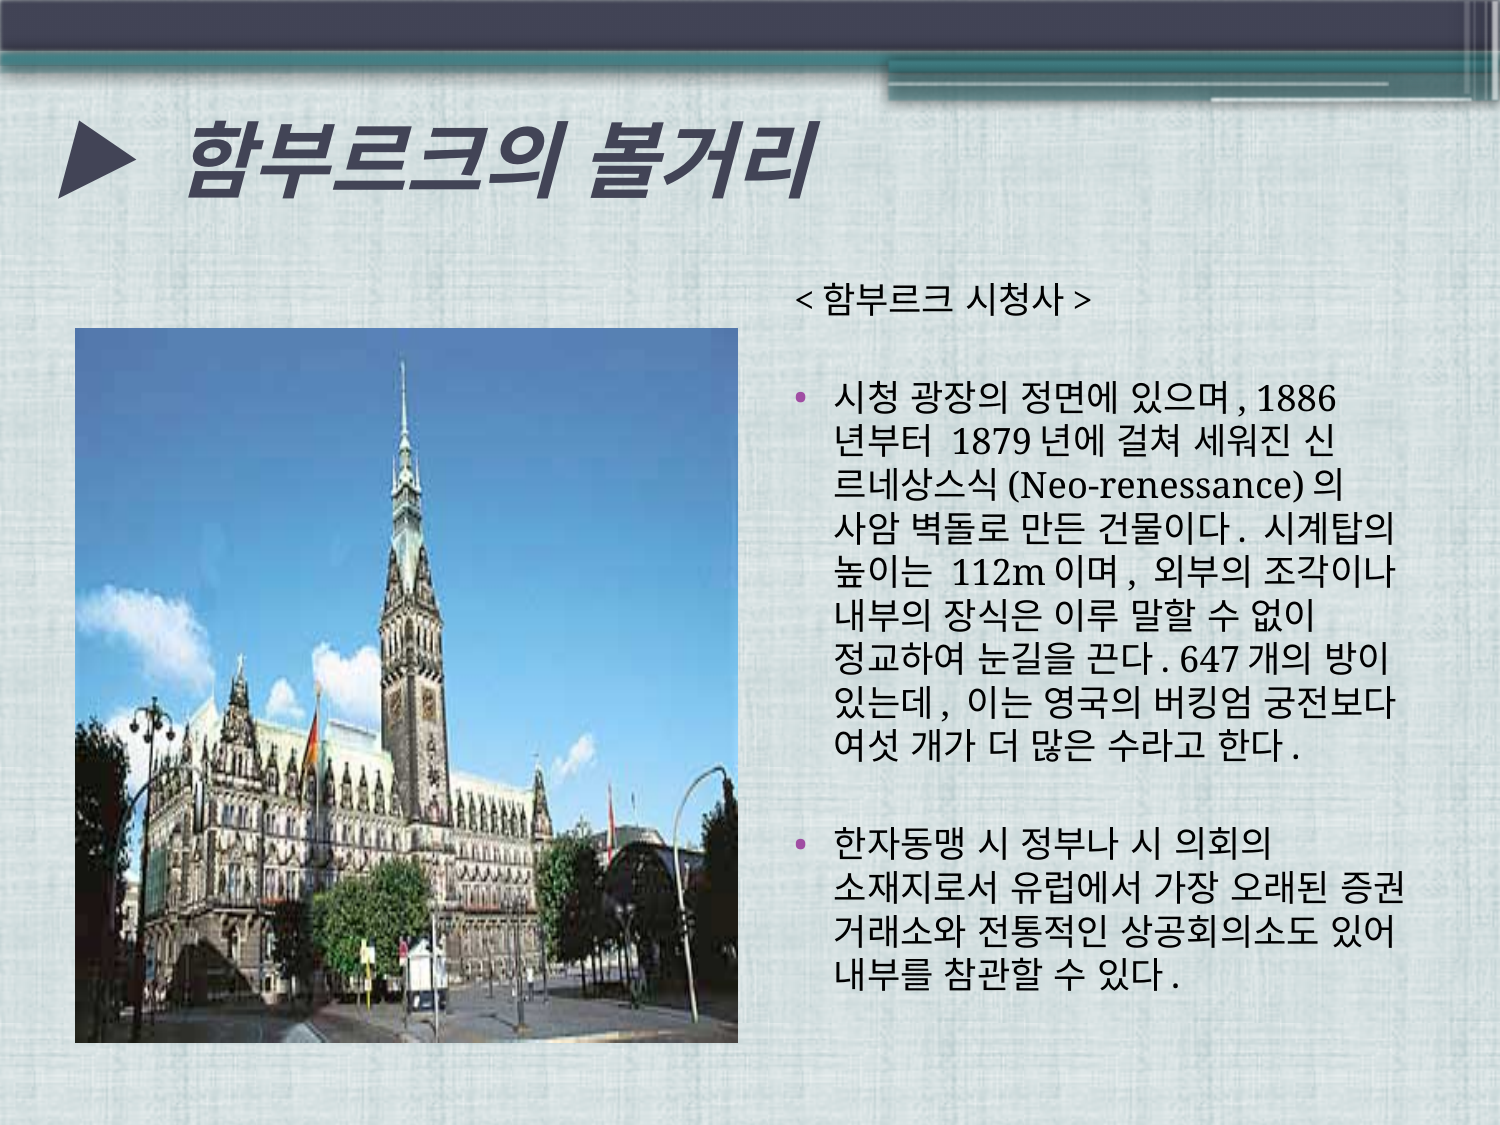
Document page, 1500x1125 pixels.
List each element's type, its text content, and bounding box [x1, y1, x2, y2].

list <함부르크 시청사> 시청 광장의 정면에 있으며, 1886년부터 1879년에 걸쳐 세워진 신 르네상스식(Neo-renessance)의 사암 벽돌로 만든 건물이다. 시계탑의 높이는 112m이며, 외부의 조각이나 내부의 장식은 이루 말할 수 없이 정교하여 눈길을 끈다. 647개의 방이 있는데, 이는 영국의 버킹엄 궁전보다 여섯 개가 더 많은 수라고 한다. 한자동맹 시 정부나 시 의회의 소재지로서 유럽에서 가장 오래된 증권 거래소와 전통적인 상공회의소도 있어 내부를 참관할 수 있다. [762, 269, 1425, 1112]
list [77, 330, 737, 1041]
title ▶ 함부르크의 볼거리 [35, 70, 898, 246]
